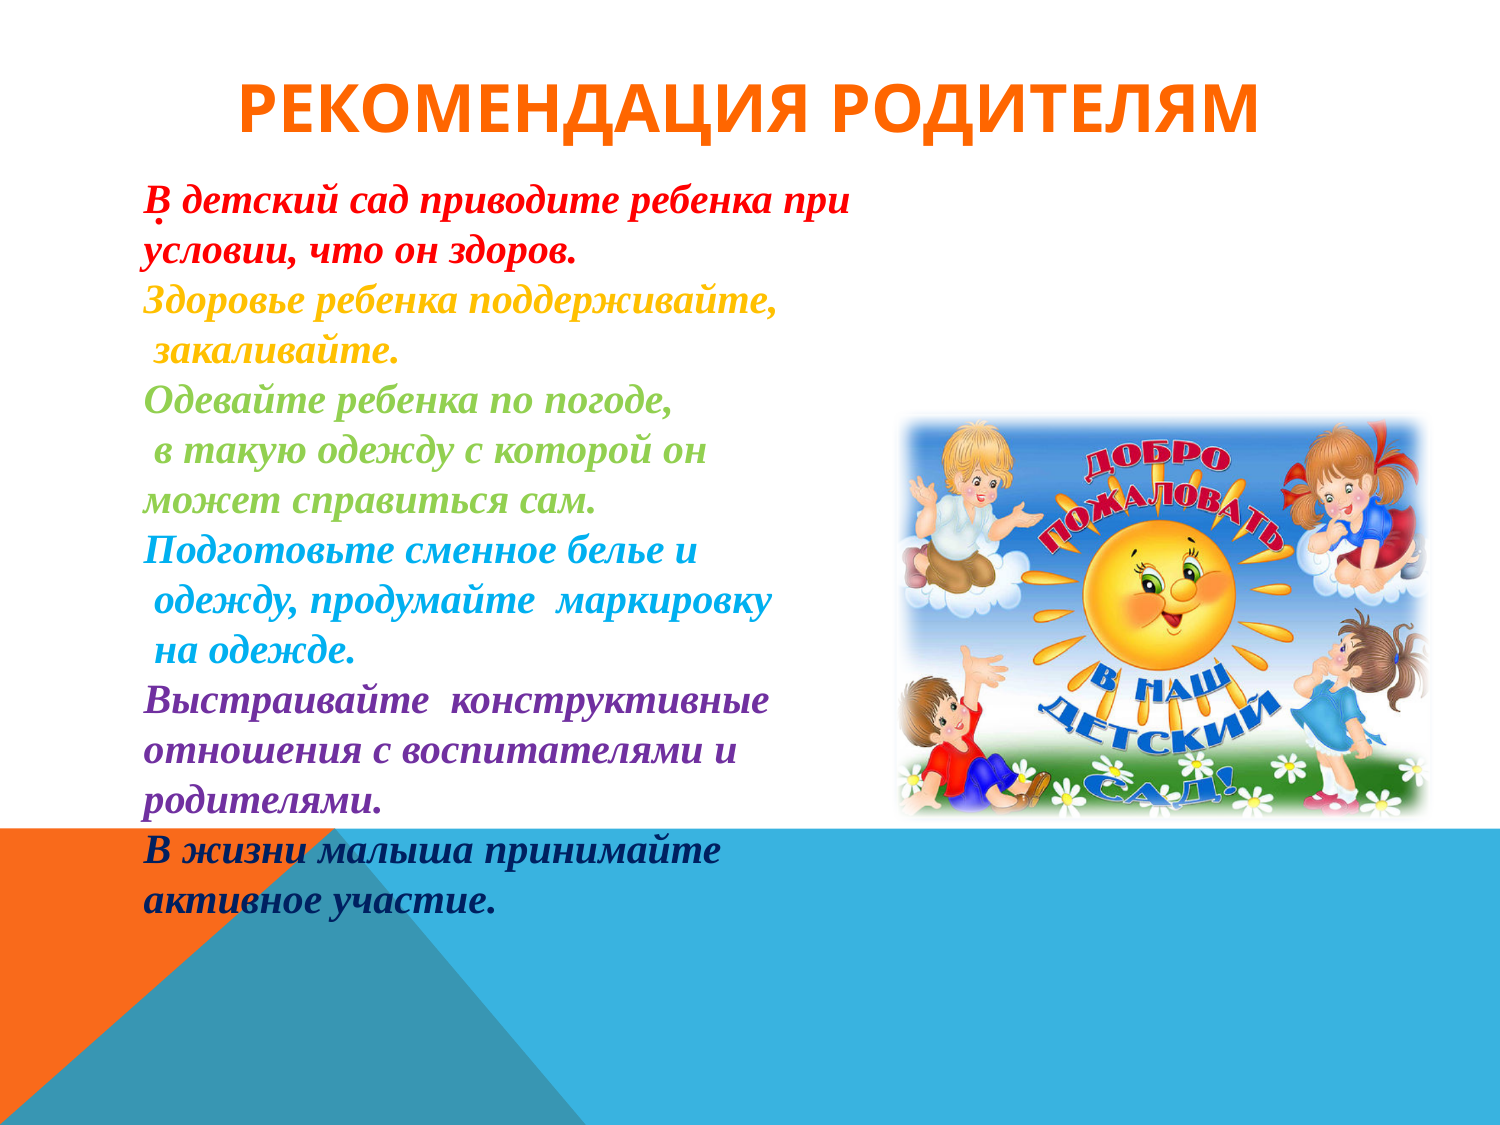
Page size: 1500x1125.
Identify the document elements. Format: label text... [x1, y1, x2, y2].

picture [891, 408, 1435, 825]
text_box В детский сад приводите ребенка при условии, что он здоров. Здоровье ребенка поддерживайте, закаливайте. Одевайте ребенка по погоде, в такую одежду с которой он может справиться сам. Подготовьте сменное белье и одежду, продумайте маркировку на одежде. Выстраивайте конструктивные отношения с воспитателями и родителями. В жизни малыша принимайте активное участие. [128, 164, 961, 930]
text_box РЕКОМЕНДАЦИЯ РОДИТЕЛЯМ [112, 58, 1388, 154]
